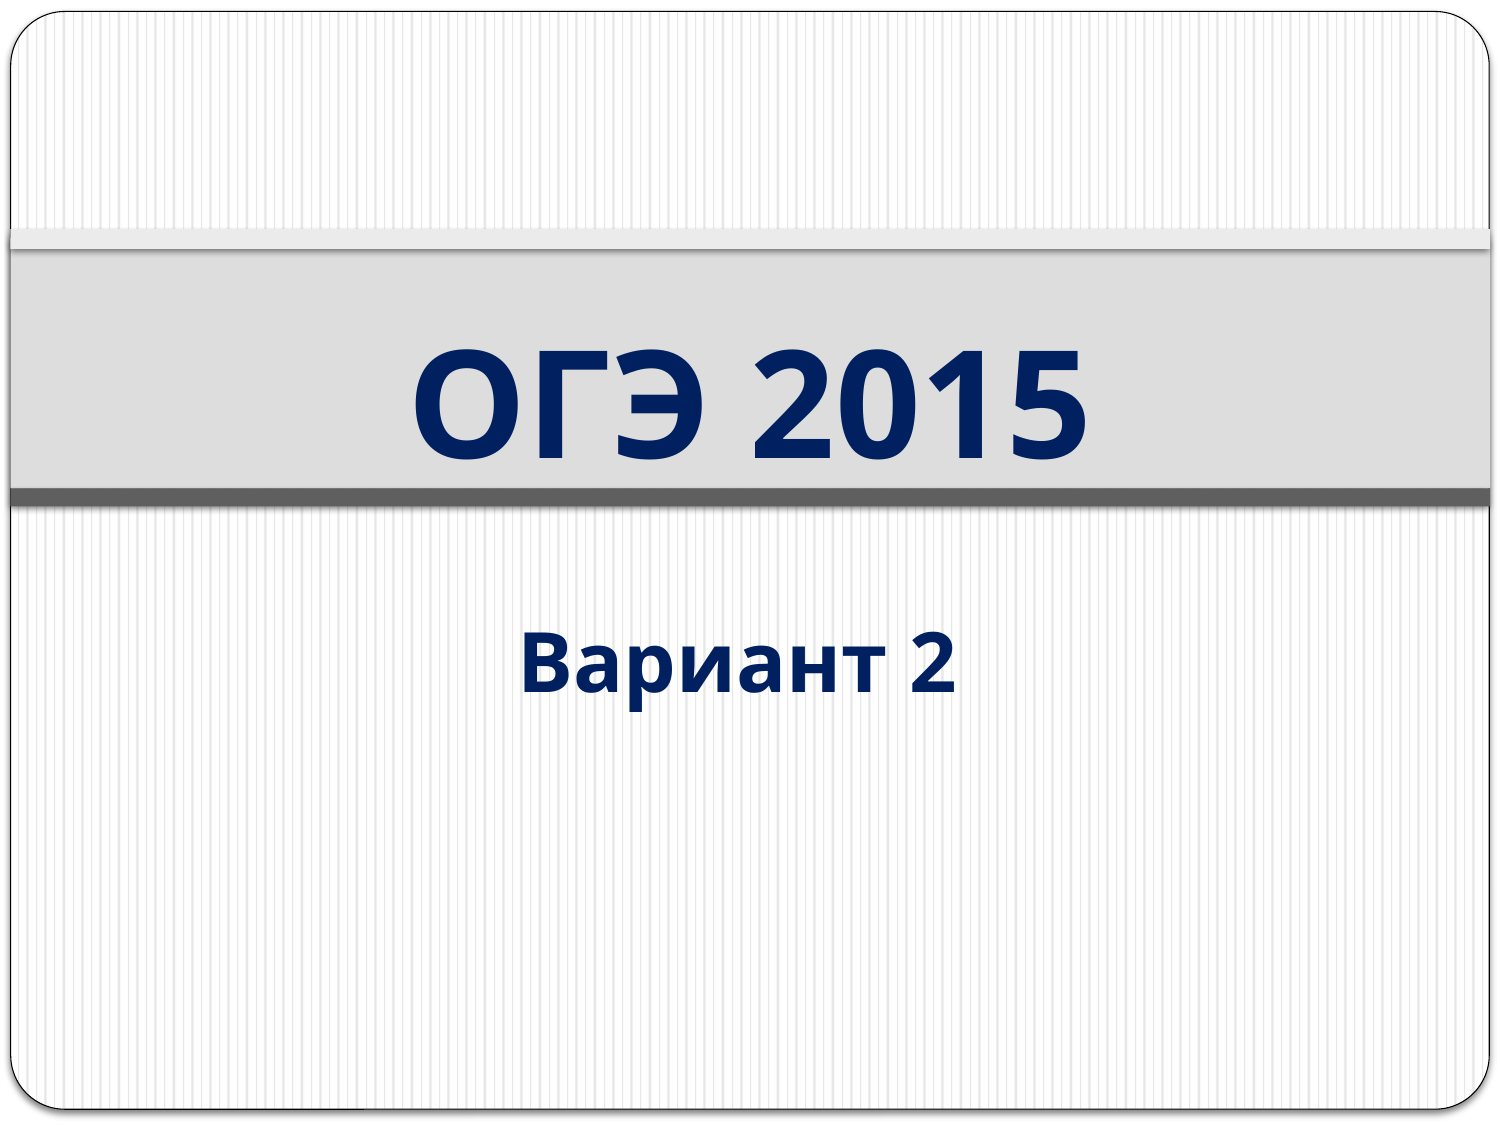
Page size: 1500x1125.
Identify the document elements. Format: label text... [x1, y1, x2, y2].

subtitle Вариант 2 [212, 525, 1263, 788]
title ОГЭ 2015 [75, 247, 1425, 489]
